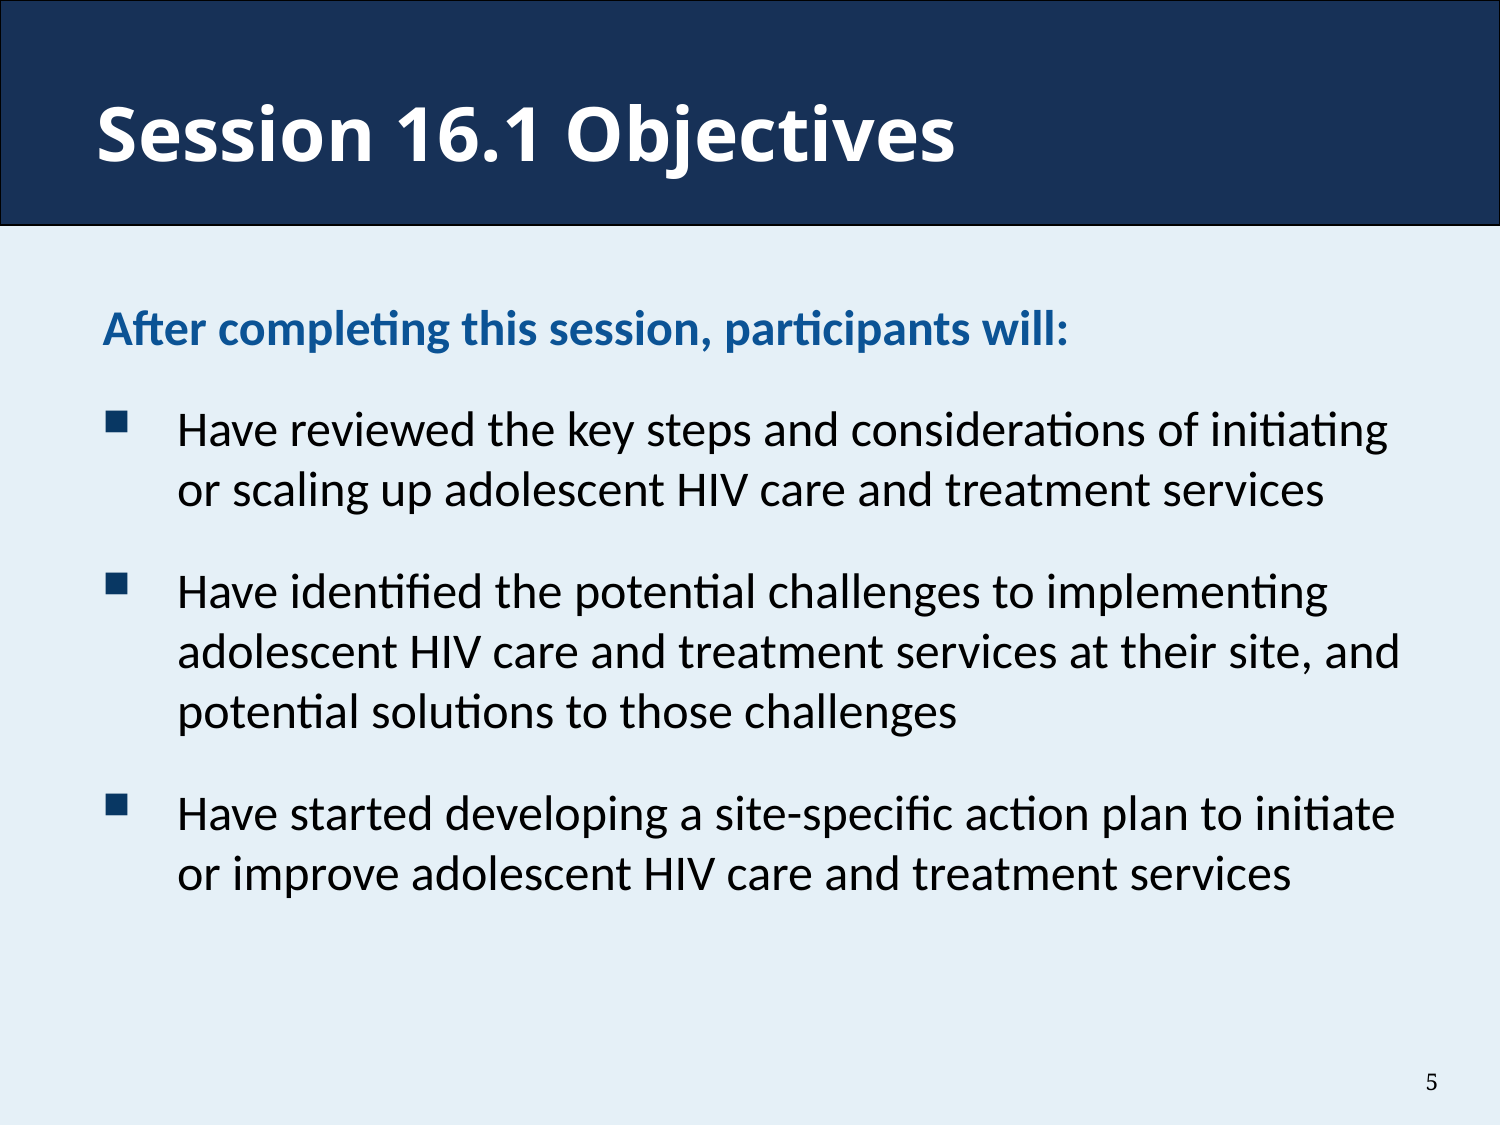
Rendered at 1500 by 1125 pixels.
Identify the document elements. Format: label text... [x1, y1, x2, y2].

list After completing this session, participants will: Have reviewed the key steps and considerations of initiating or scaling up adolescent HIV care and treatment services Have identified the potential challenges to implementing adolescent HIV care and treatment services at their site, and potential solutions to those challenges Have started developing a site-specific action plan to initiate or improve adolescent HIV care and treatment services [87, 287, 1438, 968]
slide_number 5 [1362, 1053, 1454, 1114]
title Session 16.1 Objectives [81, 79, 1438, 263]
